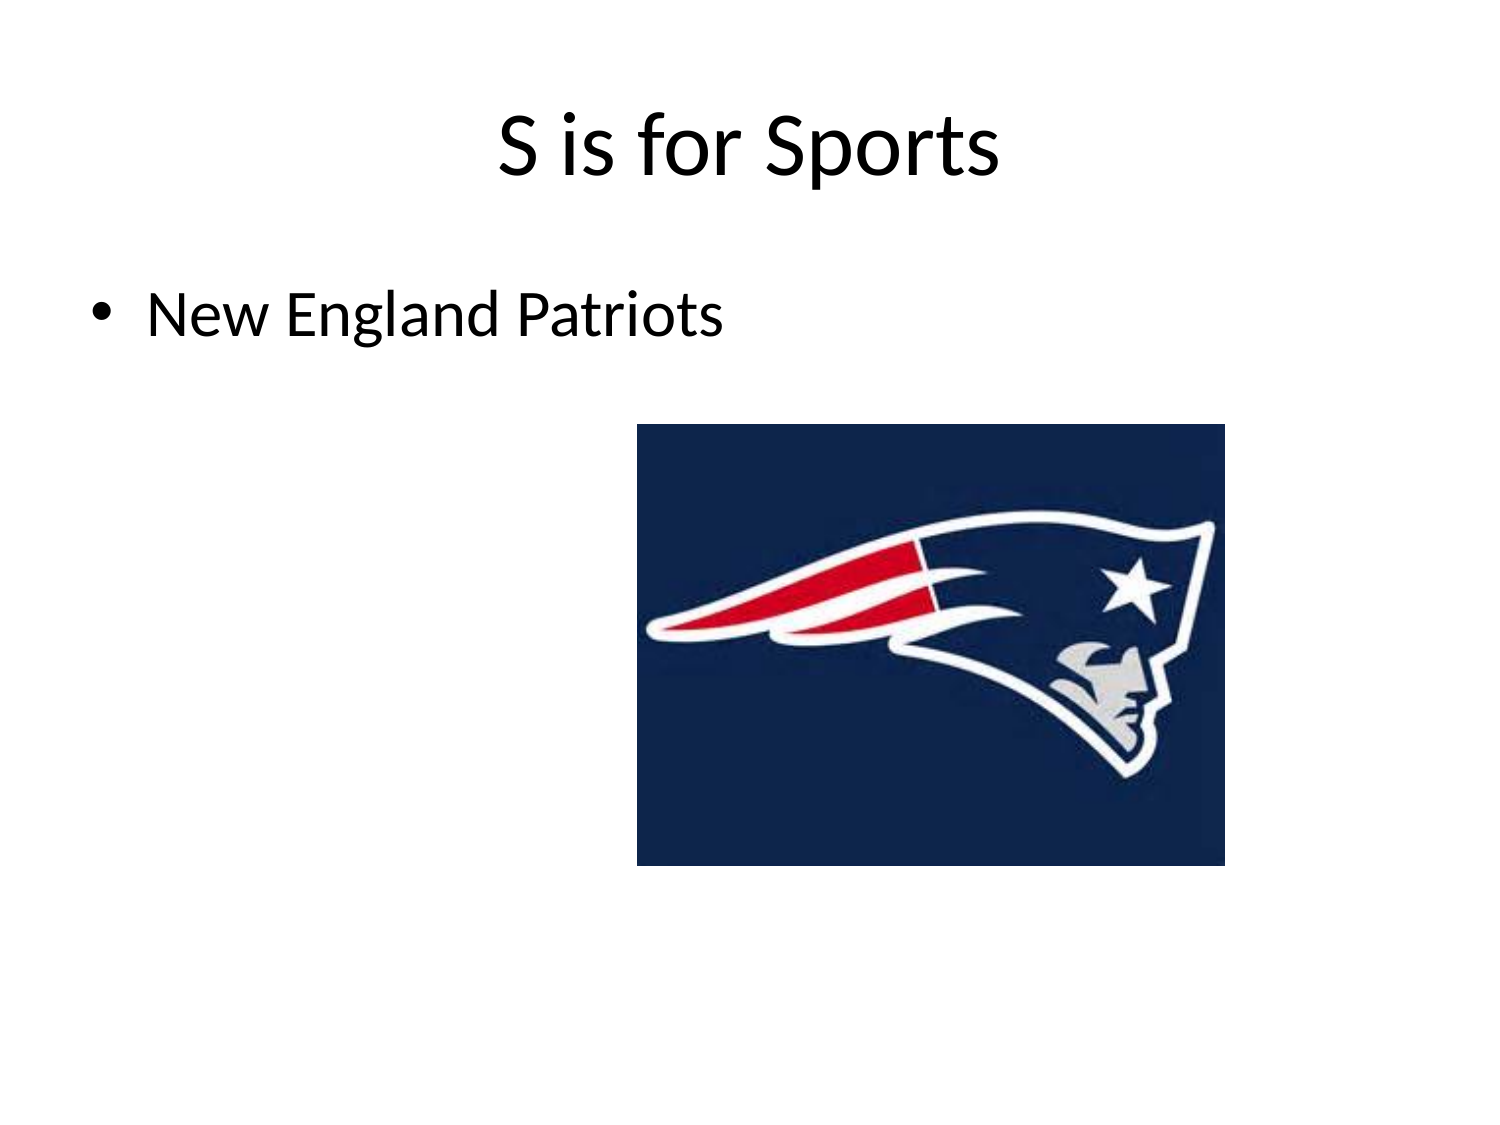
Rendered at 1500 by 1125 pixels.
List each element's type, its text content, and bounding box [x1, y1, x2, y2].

picture [637, 424, 1226, 866]
list New England Patriots [75, 262, 1425, 1005]
title S is for Sports [75, 45, 1425, 233]
